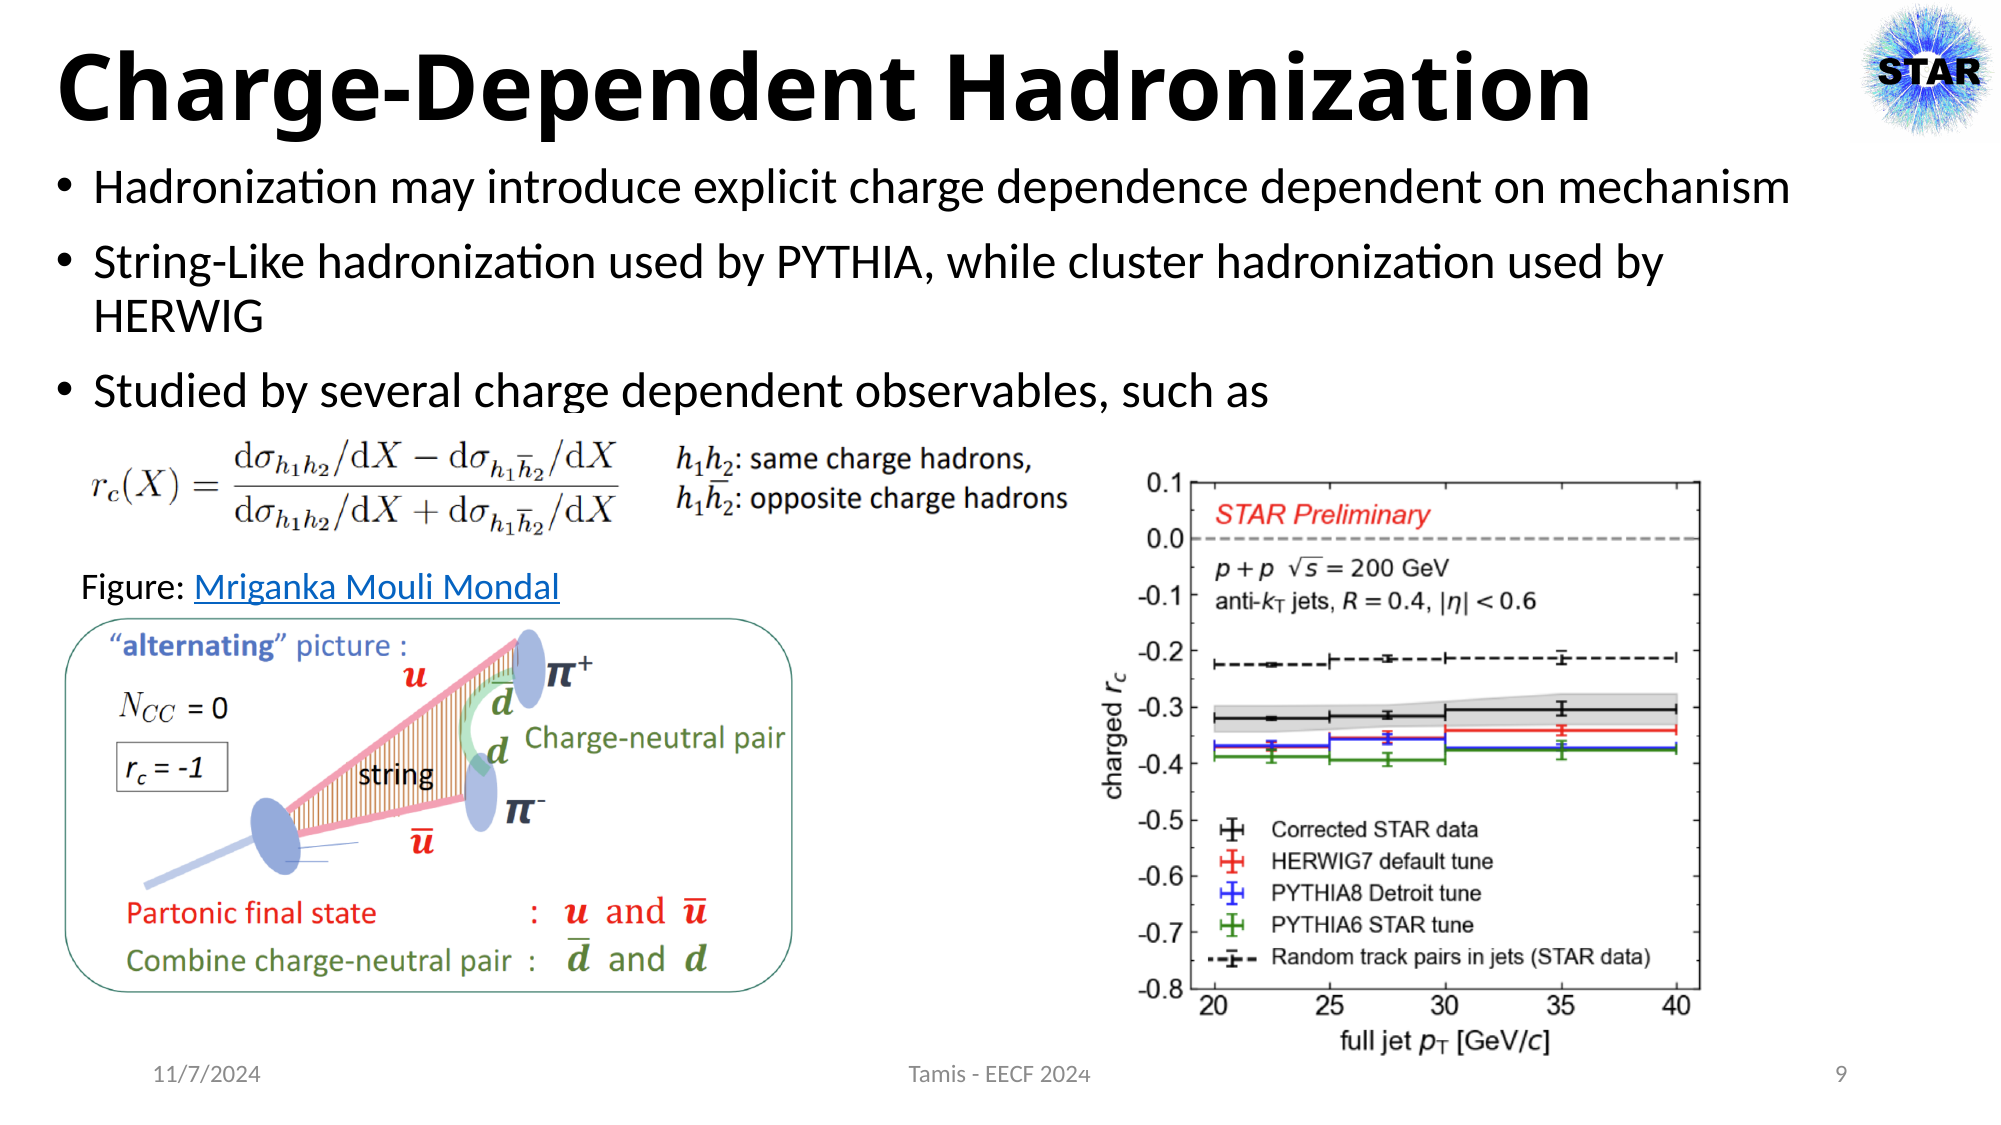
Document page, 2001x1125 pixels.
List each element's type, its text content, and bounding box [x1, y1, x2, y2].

text_box Figure: Mriganka Mouli Mondal [66, 554, 682, 606]
picture [63, 413, 624, 549]
slide_number 9 [1412, 1042, 1863, 1103]
picture [40, 606, 806, 993]
text_box Charge-Dependent Hadronization [40, 0, 1766, 200]
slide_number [137, 1042, 588, 1103]
picture [1849, 0, 2000, 143]
picture [665, 431, 1707, 1070]
footer Tamis - EECF 2024 [662, 1042, 1338, 1103]
